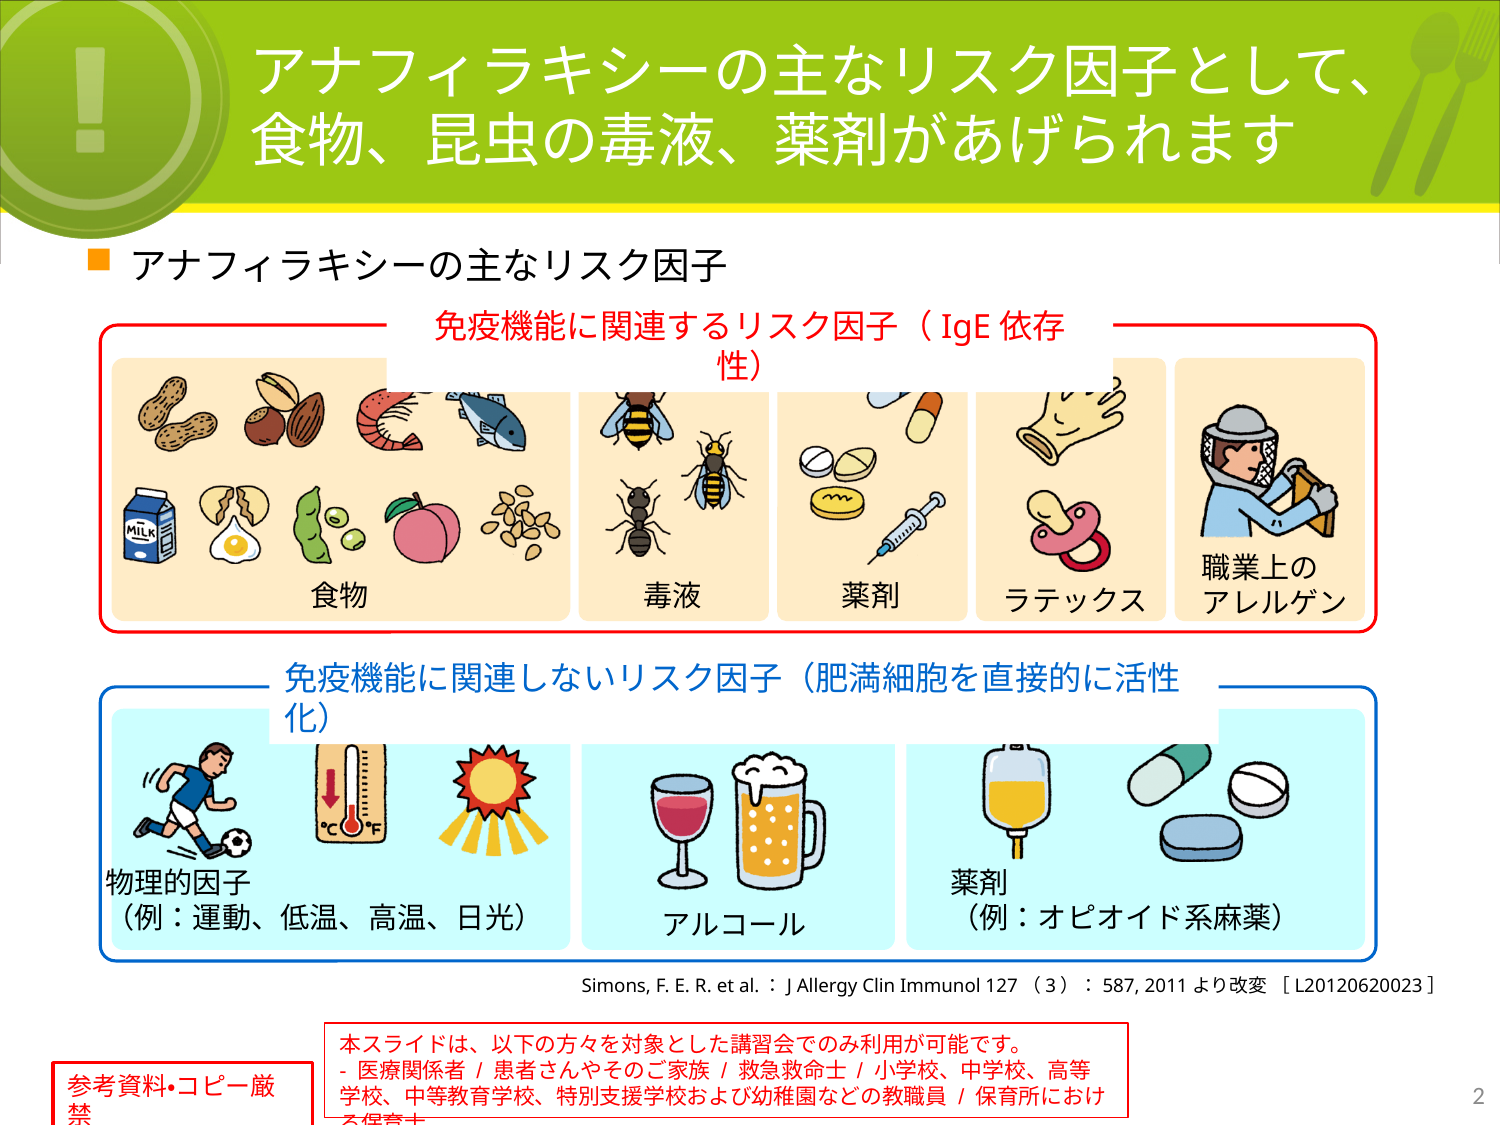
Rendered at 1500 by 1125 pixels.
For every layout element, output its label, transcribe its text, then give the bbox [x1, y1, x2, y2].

text_box Simons, F. E. R. et al.：J Allergy Clin Immunol 127（3）：587, 2011より改変 ［L20120620023］ [527, 966, 1461, 1004]
picture [0, 0, 1500, 264]
title アナフィラキシーの主なリスク因子として、 食物、昆虫の毒液、薬剤があげられます [234, 9, 1454, 198]
text_box アナフィラキシーの主なリスク因子 [70, 234, 862, 295]
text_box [100, 297, 1377, 962]
slide_number 2 [1149, 1065, 1500, 1125]
